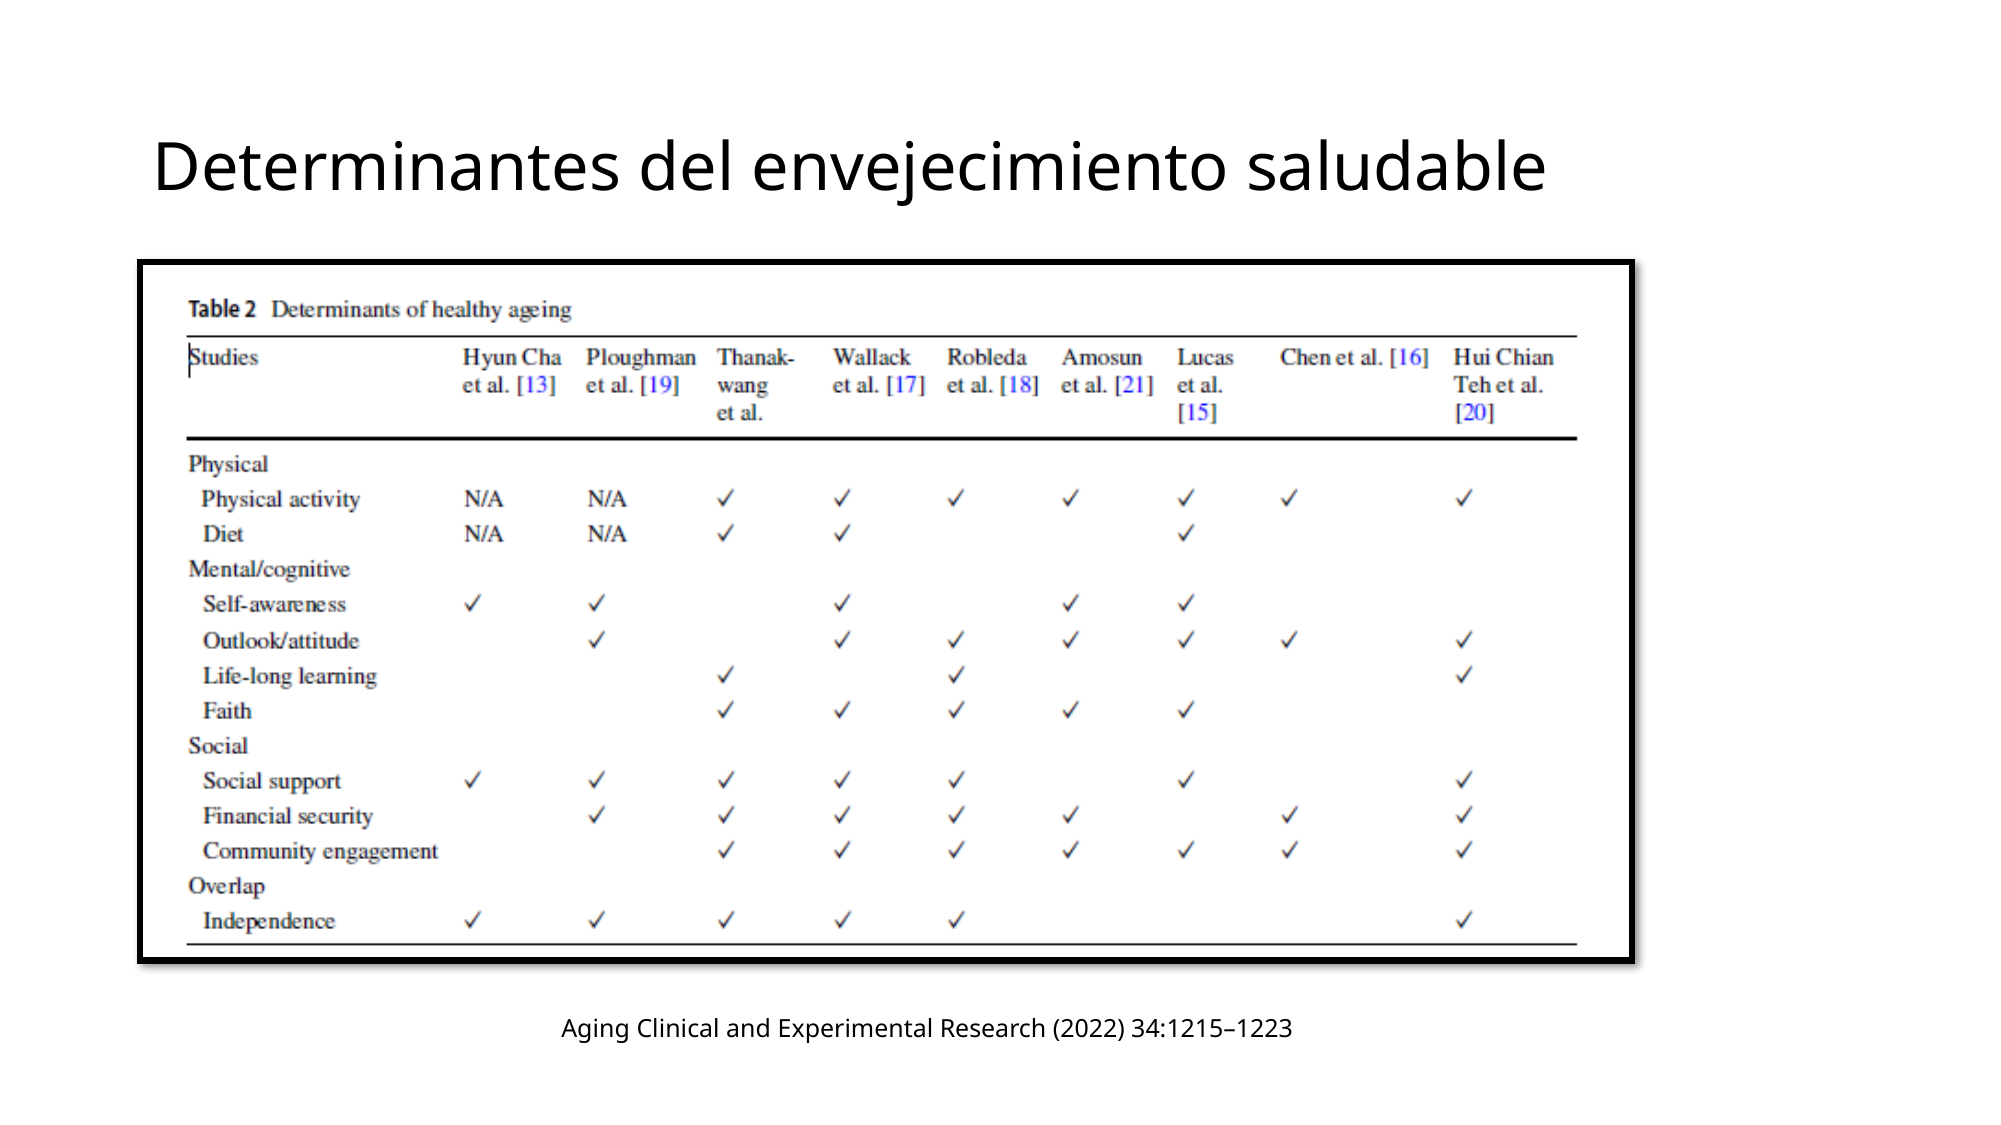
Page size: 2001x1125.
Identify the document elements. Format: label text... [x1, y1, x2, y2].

text_box Aging Clinical and Experimental Research (2022) 34:1215–1223 [546, 1004, 2000, 1050]
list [142, 265, 1630, 958]
title Determinantes del envejecimiento saludable [137, 59, 1863, 278]
